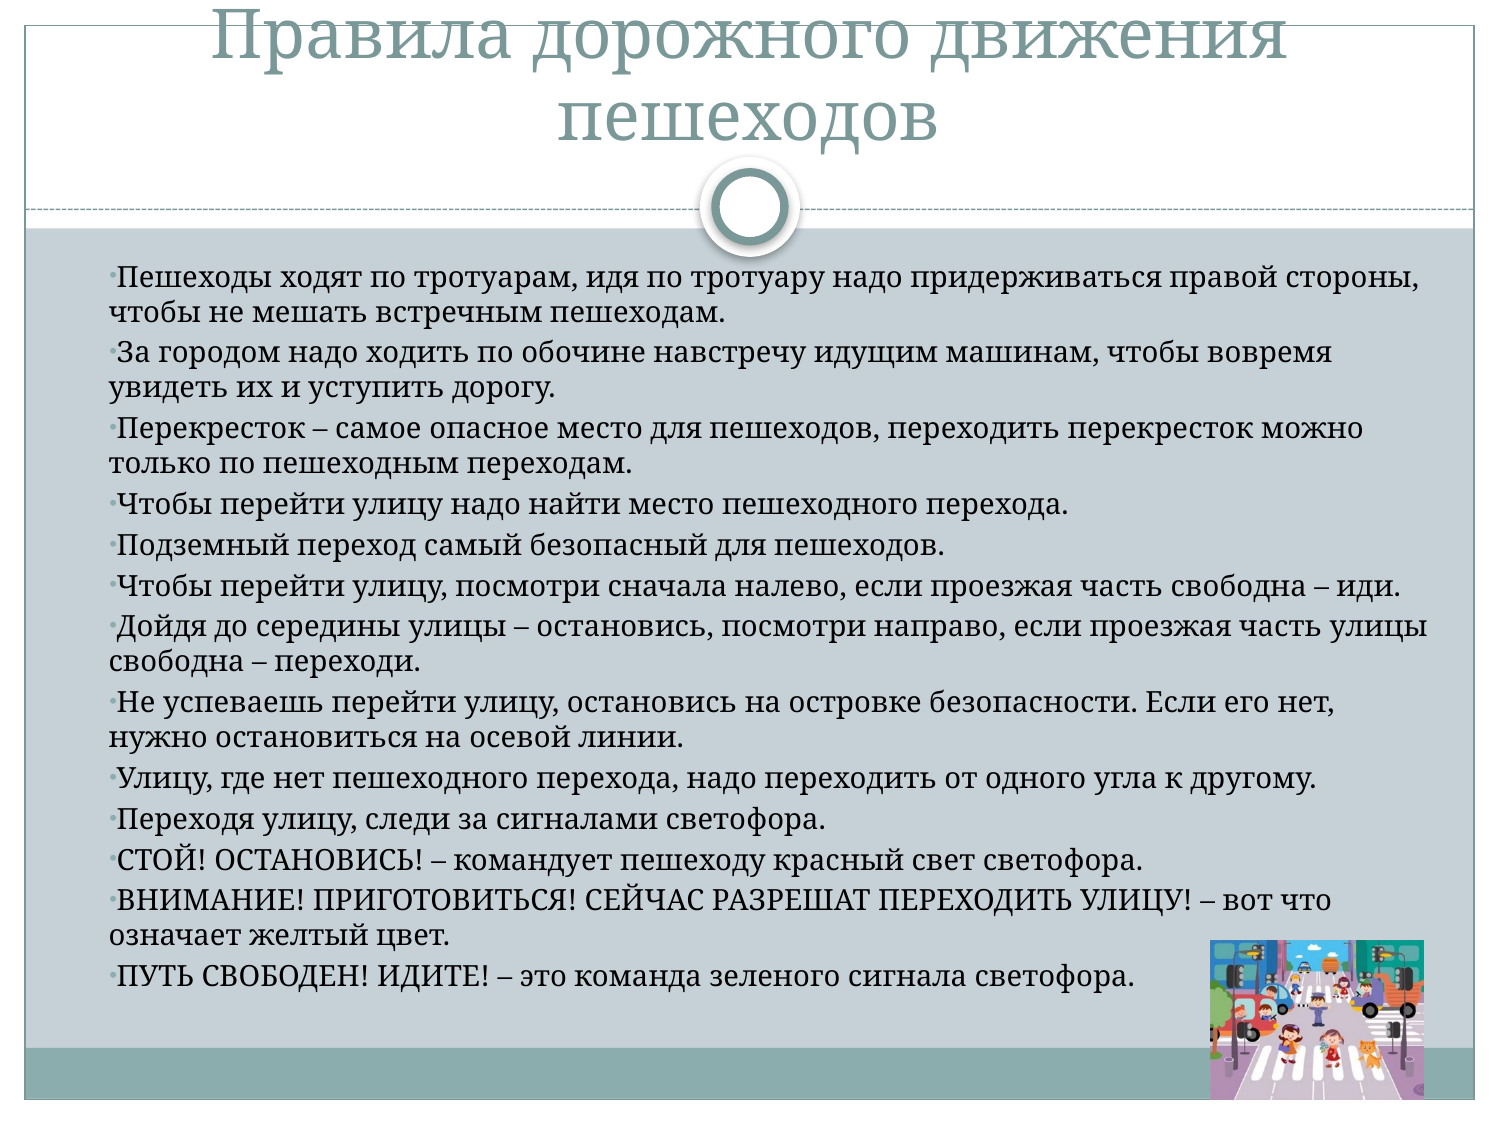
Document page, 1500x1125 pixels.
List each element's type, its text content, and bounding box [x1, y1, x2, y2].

picture [1210, 940, 1424, 1101]
list Пешеходы ходят по тротуарам, идя по тротуару надо придерживаться правой стороны, чтобы не мешать встречным пешеходам. За городом надо ходить по обочине навстречу идущим машинам, чтобы вовремя увидеть их и уступить дорогу. Перекресток – самое опасное место для пешеходов, переходить перекресток можно только по пешеходным переходам. Чтобы перейти улицу надо найти место пешеходного перехода. Подземный переход самый безопасный для пешеходов. Чтобы перейти улицу, посмотри сначала налево, если проезжая часть свободна – иди. Дойдя до середины улицы – остановись, посмотри направо, если проезжая часть улицы свободна – переходи. Не успеваешь перейти улицу, остановись на островке безопасности. Если его нет, нужно остановиться на осевой линии. Улицу, где нет пешеходного перехода, надо переходить от одного угла к другому. Переходя улицу, следи за сигналами светофора. СТОЙ! ОСТАНОВИСЬ! – командует пешеходу красный свет светофора. ВНИМАНИЕ! ПРИГОТОВИТЬСЯ! СЕЙЧАС РАЗРЕШАТ ПЕРЕХОДИТЬ УЛИЦУ! – вот что означает желтый цвет. ПУТЬ СВОБОДЕН! ИДИТЕ! – это команда зеленого сигнала светофора. [49, 250, 1445, 1083]
title Правила дорожного движения пешеходов [49, 37, 1450, 162]
